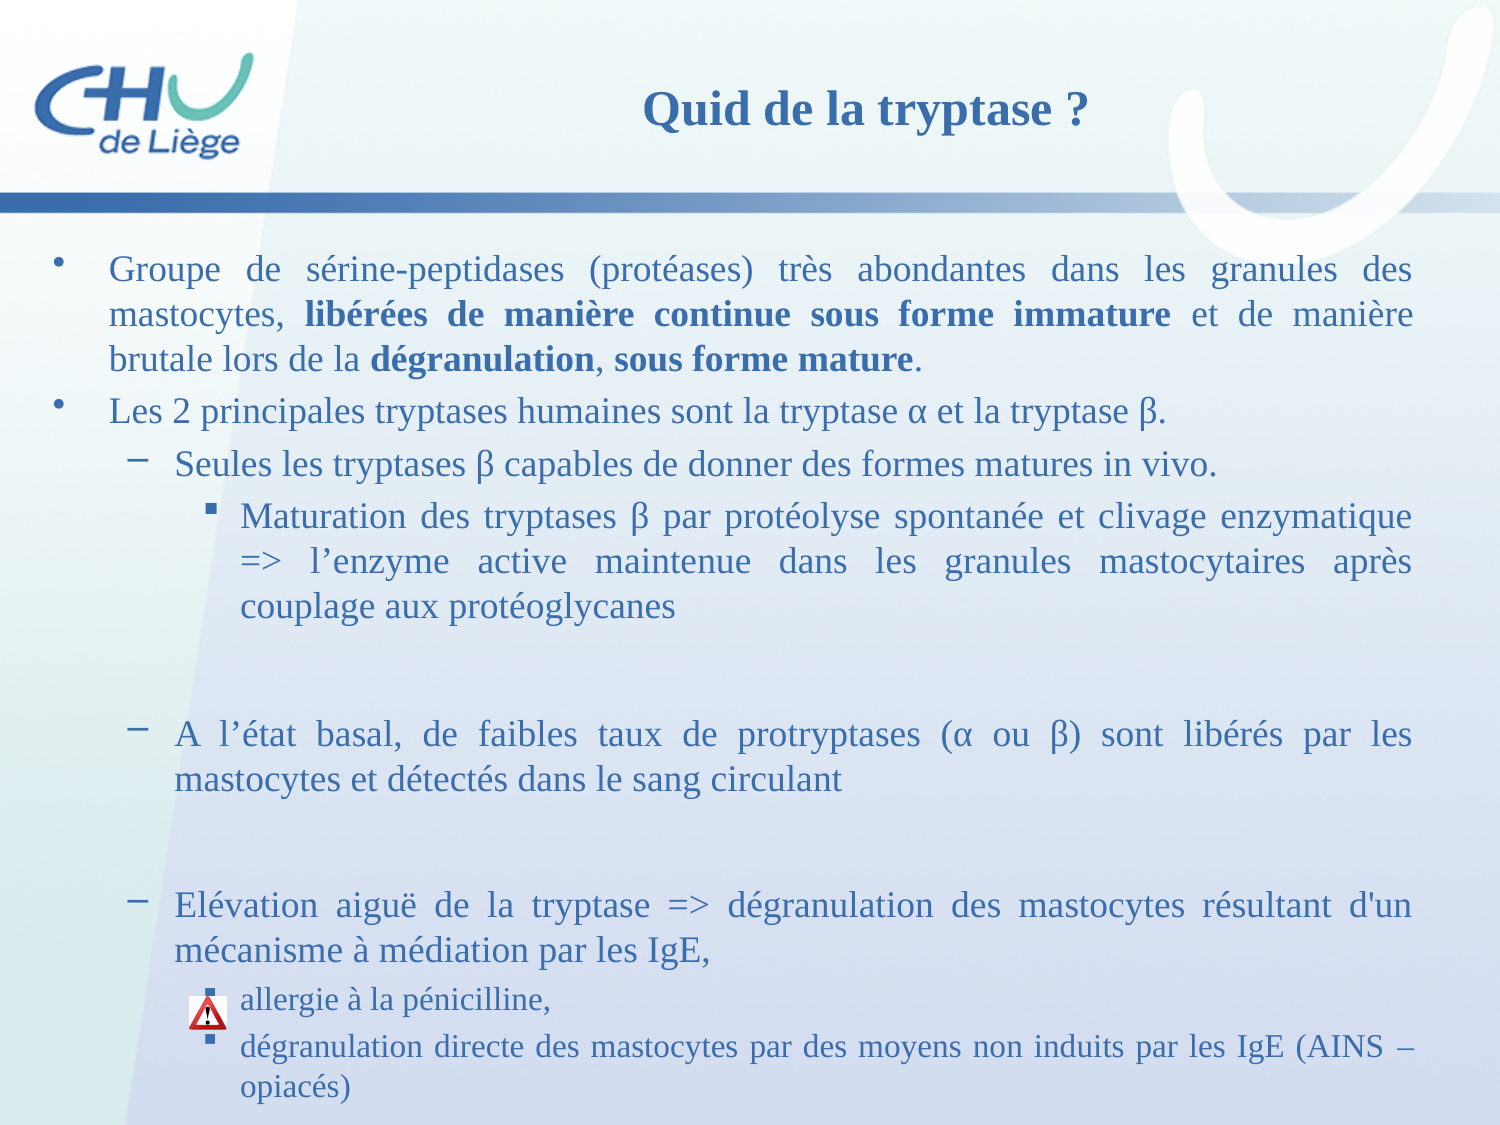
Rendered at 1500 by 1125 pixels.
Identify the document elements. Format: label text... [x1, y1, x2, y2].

list Groupe de sérine-peptidases (protéases) très abondantes dans les granules des mastocytes, libérées de manière continue sous forme immature et de manière brutale lors de la dégranulation, sous forme mature. Les 2 principales tryptases humaines sont la tryptase α et la tryptase β. Seules les tryptases β capables de donner des formes matures in vivo. Maturation des tryptases β par protéolyse spontanée et clivage enzymatique => l’enzyme active maintenue dans les granules mastocytaires après couplage aux protéoglycanes A l’état basal, de faibles taux de protryptases (α ou β) sont libérés par les mastocytes et détectés dans le sang circulant Elévation aiguë de la tryptase => dégranulation des mastocytes résultant d'un mécanisme à médiation par les IgE, allergie à la pénicilline, dégranulation directe des mastocytes par des moyens non induits par les IgE (AINS – opiacés) [37, 236, 1430, 1082]
picture [0, 0, 1500, 1125]
title Quid de la tryptase ? [266, 30, 1467, 180]
